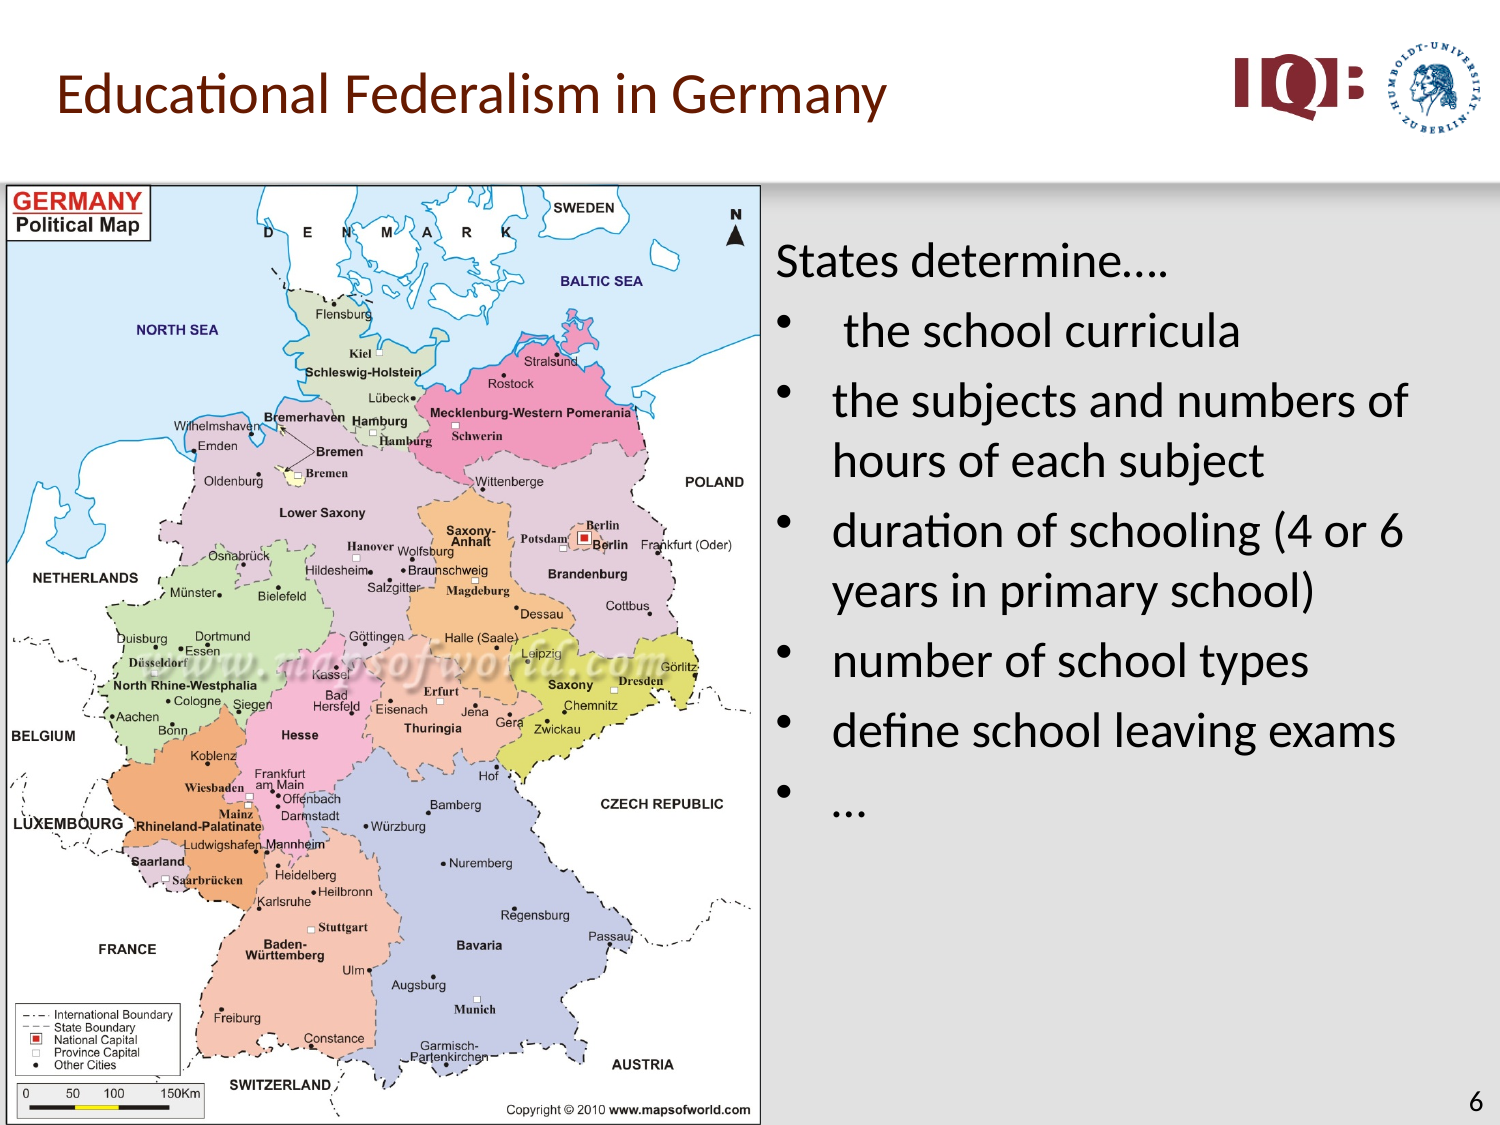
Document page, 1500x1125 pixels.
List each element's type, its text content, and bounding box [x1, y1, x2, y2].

list States determine…. the school curricula the subjects and numbers of hours of each subject duration of schooling (4 or 6 years in primary school) number of school types define school leaving exams … [766, 219, 1447, 1000]
title Educational Federalism in Germany [41, 7, 1211, 173]
picture [0, 0, 1500, 1125]
slide_number 6 [1262, 1049, 1499, 1125]
